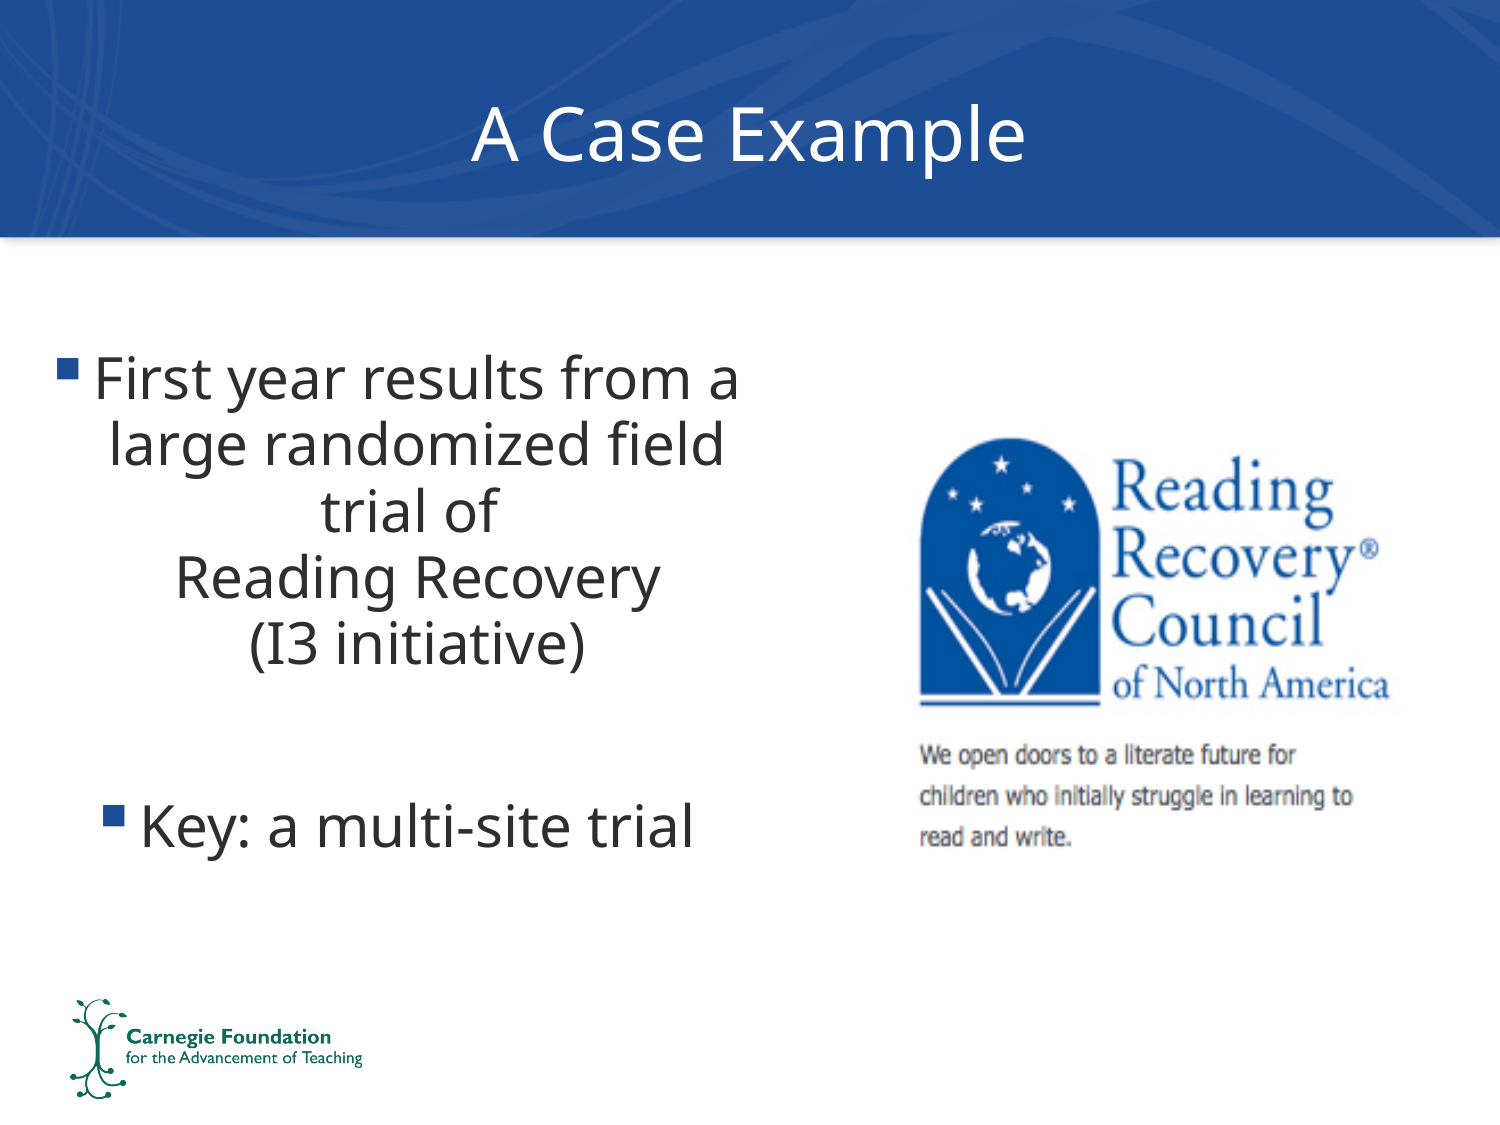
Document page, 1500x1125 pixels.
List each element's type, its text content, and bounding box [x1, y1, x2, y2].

picture [70, 1064, 362, 1099]
picture [876, 406, 1445, 888]
list First year results from a large randomized field trial of Reading Recovery (I3 initiative) Key: a multi-site trial [18, 338, 775, 1064]
title A Case Example [75, 28, 1425, 184]
